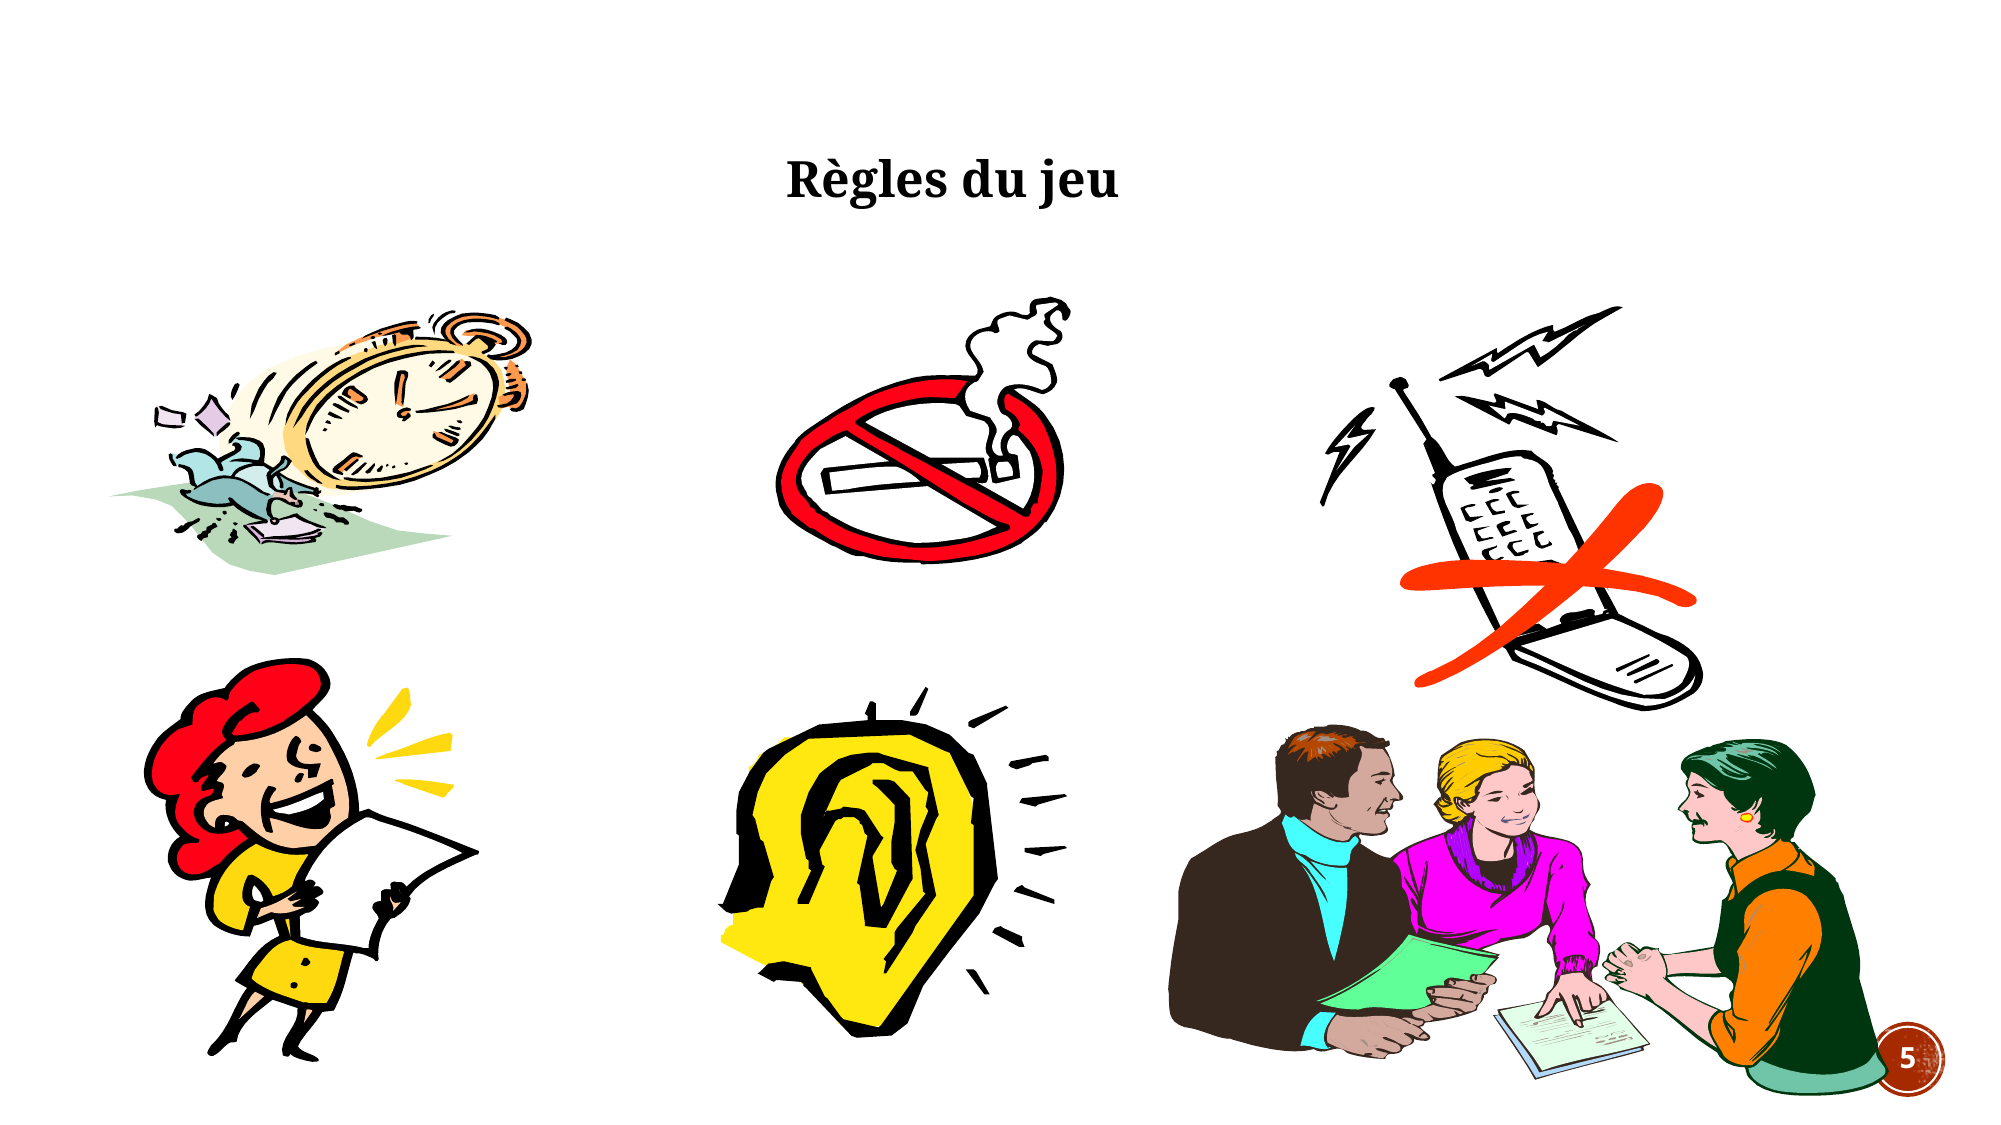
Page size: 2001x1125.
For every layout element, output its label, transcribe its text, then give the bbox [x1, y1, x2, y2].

text_box Règles du jeu [546, 140, 1360, 216]
picture [710, 660, 1094, 1046]
picture [127, 623, 505, 1073]
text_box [1311, 274, 1735, 722]
picture [1167, 725, 1891, 1096]
picture [110, 310, 534, 575]
slide_number 5 [1893, 1028, 1961, 1089]
picture [760, 273, 1092, 568]
